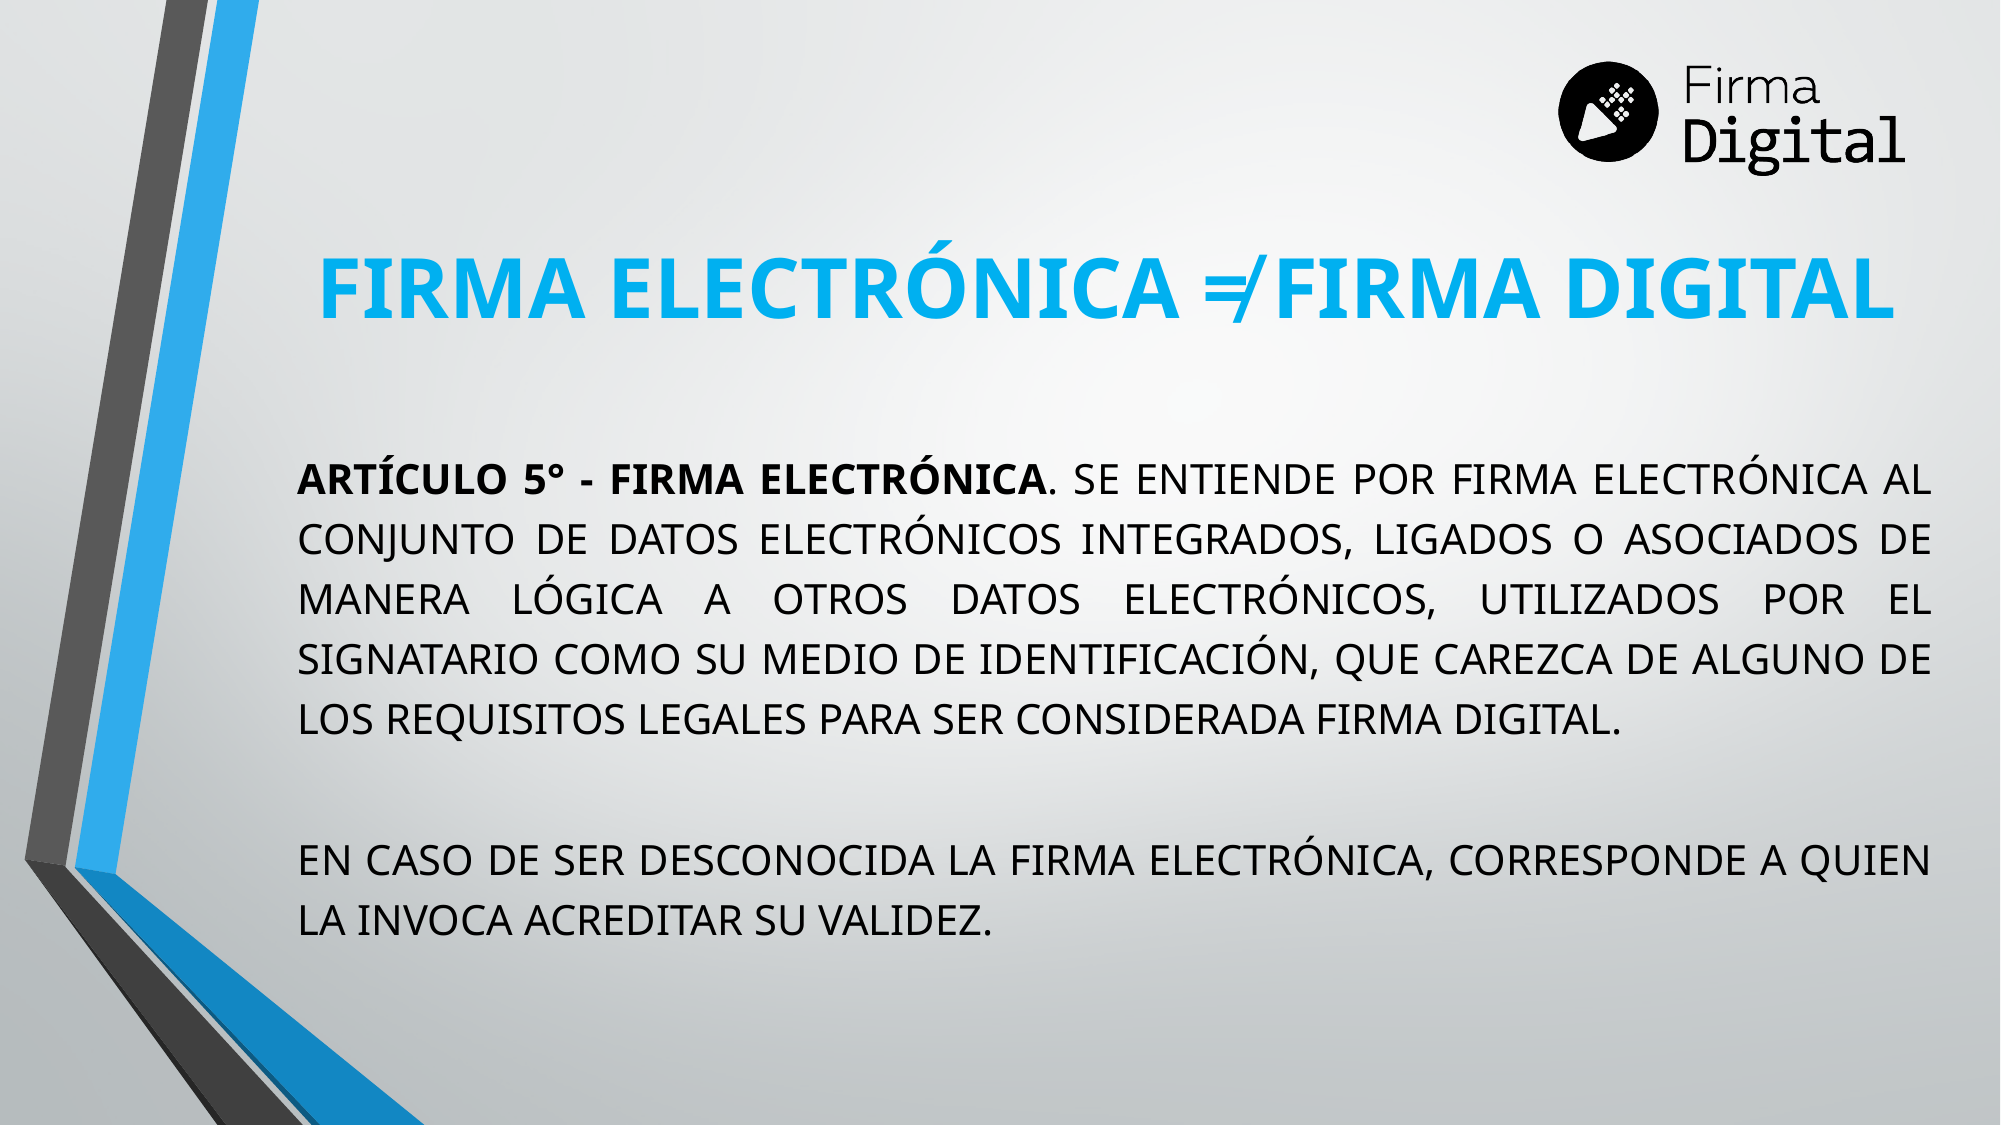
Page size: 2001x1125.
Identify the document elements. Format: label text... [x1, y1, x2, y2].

picture [1558, 61, 1905, 177]
list ARTÍCULO 5° - FIRMA ELECTRÓNICA. SE ENTIENDE POR FIRMA ELECTRÓNICA AL CONJUNTO DE DATOS ELECTRÓNICOS INTEGRADOS, LIGADOS O ASOCIADOS DE MANERA LÓGICA A OTROS DATOS ELECTRÓNICOS, UTILIZADOS POR EL SIGNATARIO COMO SU MEDIO DE IDENTIFICACIÓN, QUE CAREZCA DE ALGUNO DE LOS REQUISITOS LEGALES PARA SER CONSIDERADA FIRMA DIGITAL. EN CASO DE SER DESCONOCIDA LA FIRMA ELECTRÓNICA, CORRESPONDE A QUIEN LA INVOCA ACREDITAR SU VALIDEZ. [282, 434, 1949, 1074]
title FIRMA ELECTRÓNICA ≠ FIRMA DIGITAL [301, 218, 1930, 365]
